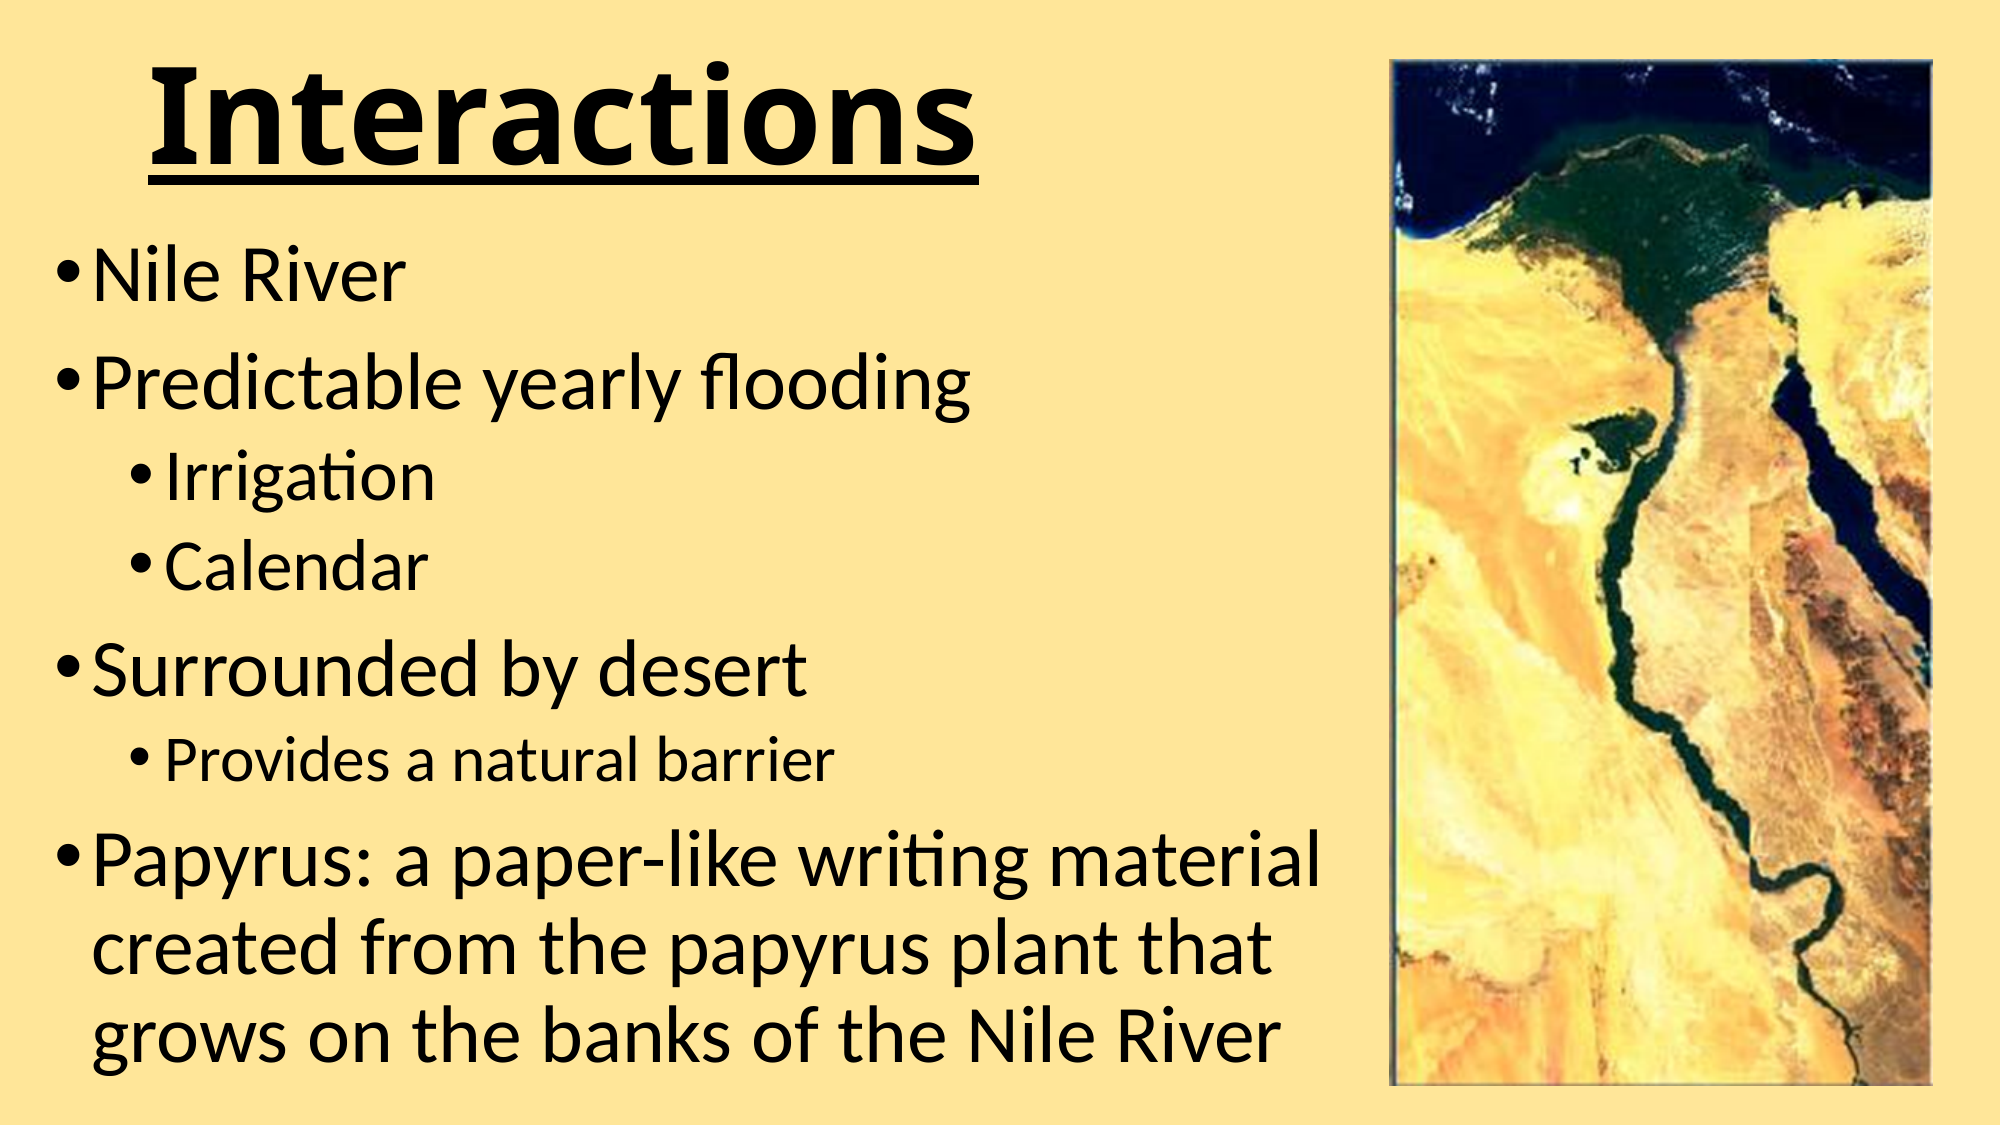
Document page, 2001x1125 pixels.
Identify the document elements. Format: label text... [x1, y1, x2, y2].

title Interactions [133, 12, 1859, 223]
list Nile River Predictable yearly flooding Irrigation Calendar Surrounded by desert Provides a natural barrier Papyrus: a paper-like writing material created from the papyrus plant that grows on the banks of the Nile River [39, 223, 1390, 1093]
picture [1389, 59, 1933, 1087]
